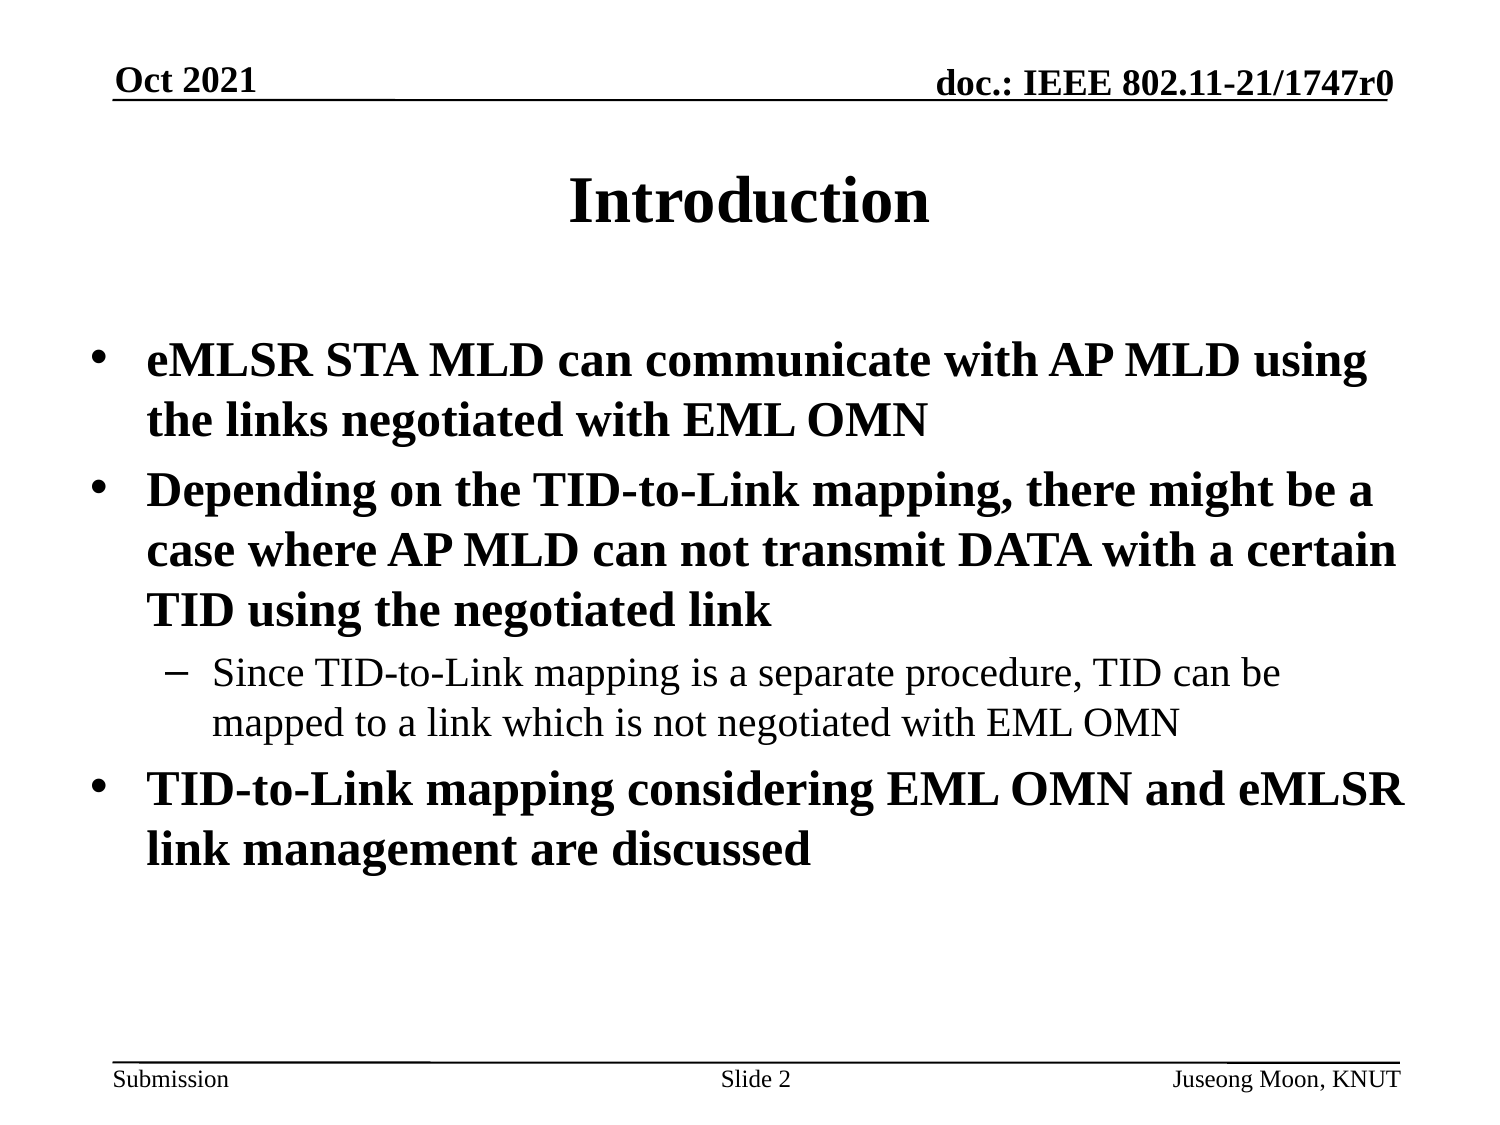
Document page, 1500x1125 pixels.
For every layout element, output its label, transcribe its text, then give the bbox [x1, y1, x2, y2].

list eMLSR STA MLD can communicate with AP MLD using the links negotiated with EML OMN Depending on the TID-to-Link mapping, there might be a case where AP MLD can not transmit DATA with a certain TID using the negotiated link Since TID-to-Link mapping is a separate procedure, TID can be mapped to a link which is not negotiated with EML OMN TID-to-Link mapping considering EML OMN and eMLSR link management are discussed [74, 318, 1426, 1062]
title Introduction [74, 101, 1426, 290]
